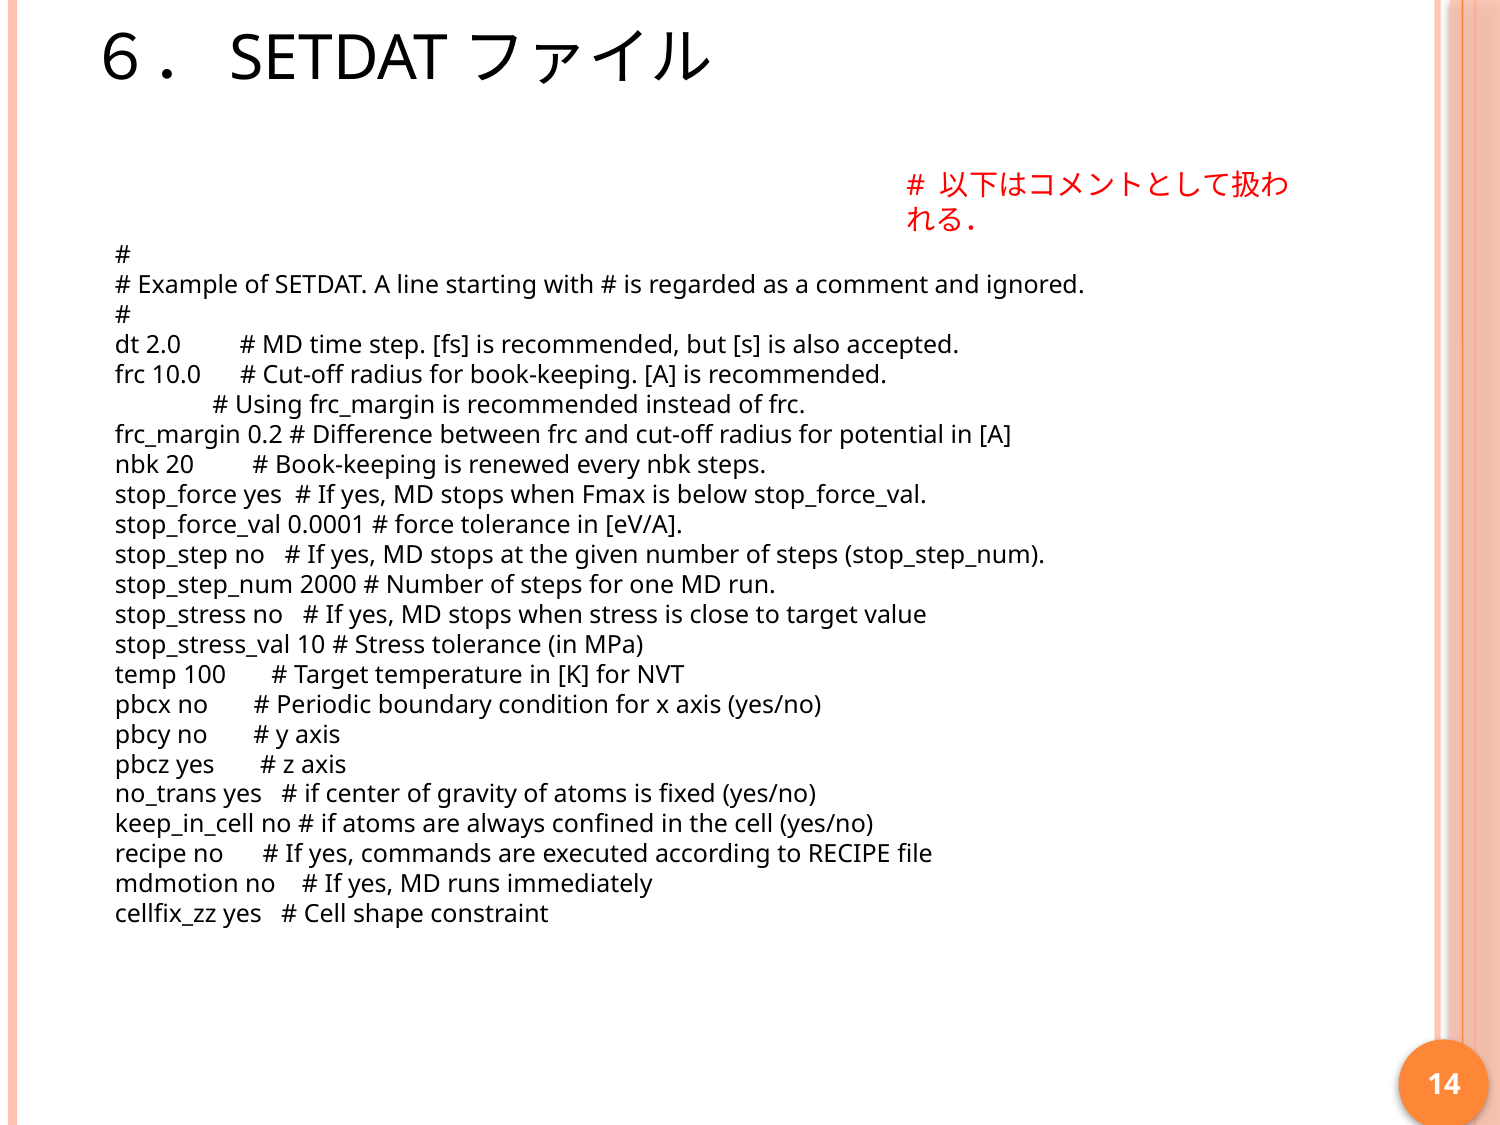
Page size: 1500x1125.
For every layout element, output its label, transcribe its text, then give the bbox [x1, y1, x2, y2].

title ６．SETDATファイル [75, 7, 1300, 100]
text_box # # Example of SETDAT. A line starting with # is regarded as a comment and ignored. # dt 2.0 # MD time step. [fs] is recommended, but [s] is also accepted. frc 10.0 # Cut-off radius for book-keeping. [A] is recommended. # Using frc_margin is recommended instead of frc. frc_margin 0.2 # Difference between frc and cut-off radius for potential in [A] nbk 20 # Book-keeping is renewed every nbk steps. stop_force yes # If yes, MD stops when Fmax is below stop_force_val. stop_force_val 0.0001 # force tolerance in [eV/A]. stop_step no # If yes, MD stops at the given number of steps (stop_step_num). stop_step_num 2000 # Number of steps for one MD run. stop_stress no # If yes, MD stops when stress is close to target value stop_stress_val 10 # Stress tolerance (in MPa) temp 100 # Target temperature in [K] for NVT pbcx no # Periodic boundary condition for x axis (yes/no) pbcy no # y axis pbcz yes # z axis no_trans yes # if center of gravity of atoms is fixed (yes/no) keep_in_cell no # if atoms are always confined in the cell (yes/no) recipe no # If yes, commands are executed according to RECIPE file mdmotion no # If yes, MD runs immediately cellfix_zz yes # Cell shape constraint [100, 231, 1412, 965]
text_box # 以下はコメントとして扱われる． [891, 159, 1306, 244]
slide_number 14 [1394, 1042, 1495, 1125]
